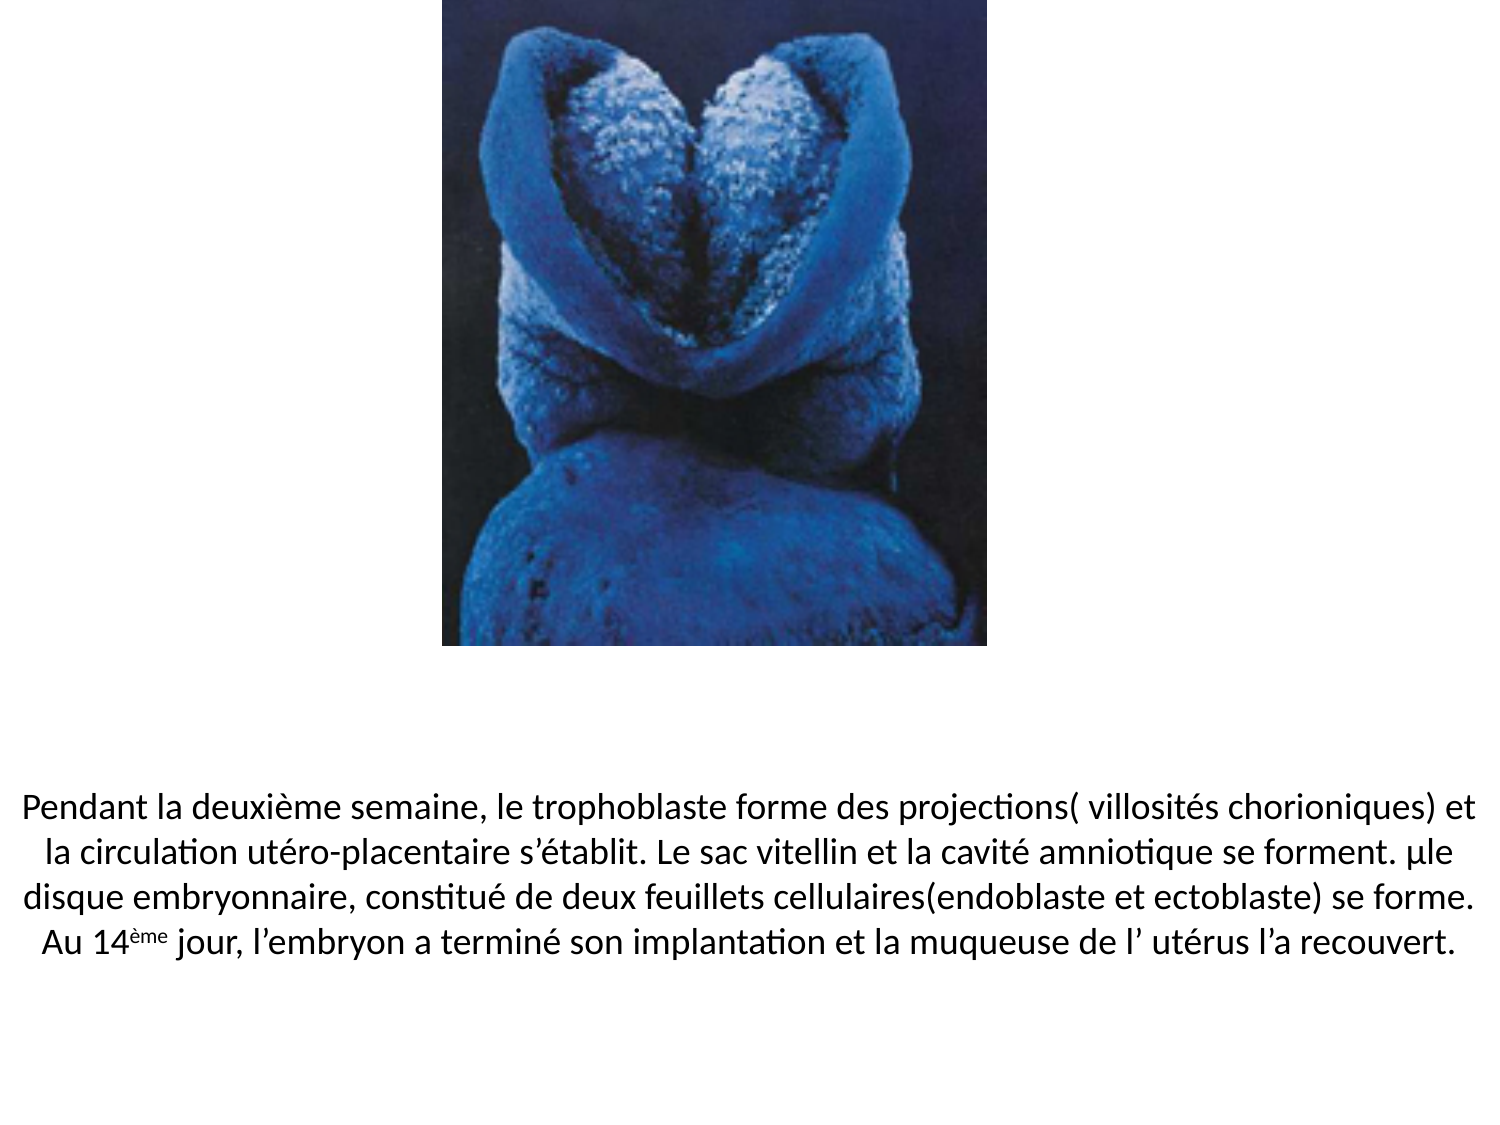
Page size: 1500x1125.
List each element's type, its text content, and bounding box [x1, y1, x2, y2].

picture [442, 0, 987, 646]
text_box Pendant la deuxième semaine, le trophoblaste forme des projections( villosités chorioniques) et la circulation utéro-placentaire s’établit. Le sac vitellin et la cavité amniotique se forment. µle disque embryonnaire, constitué de deux feuillets cellulaires(endoblaste et ectoblaste) se forme. Au 14ème jour, l’embryon a terminé son implantation et la muqueuse de l’ utérus l’a recouvert. [0, 671, 1500, 1072]
